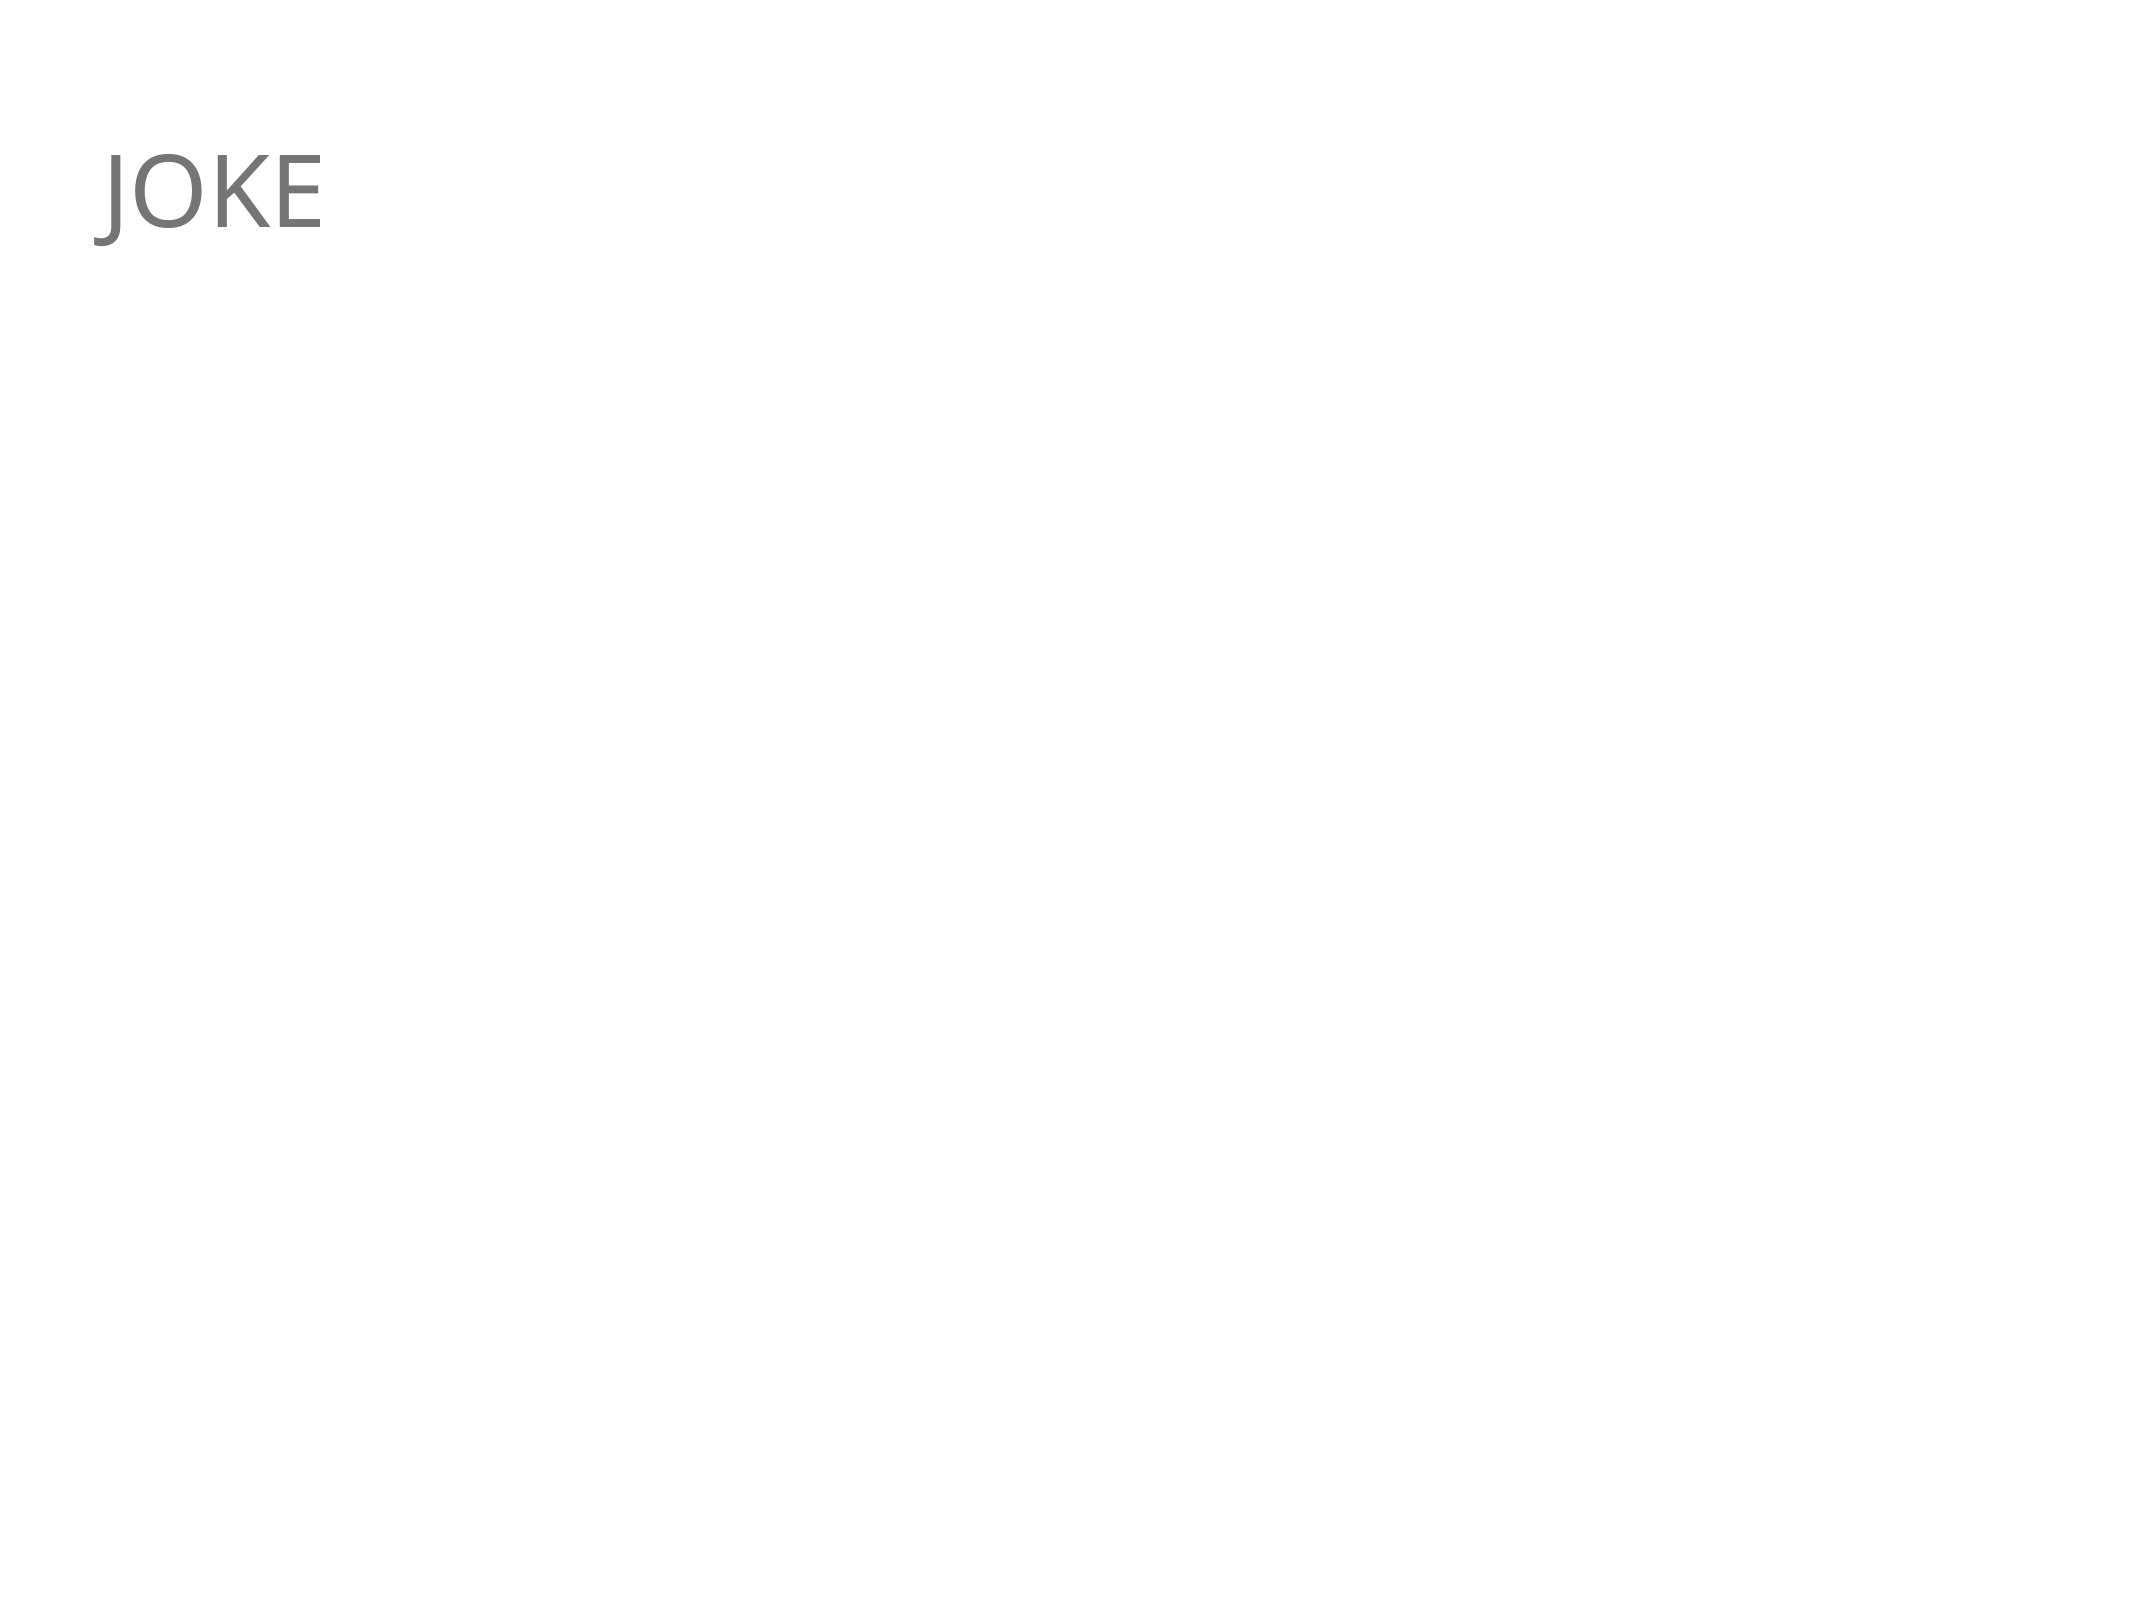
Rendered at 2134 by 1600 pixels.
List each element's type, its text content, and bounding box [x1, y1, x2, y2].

title Joke [93, 118, 2041, 238]
